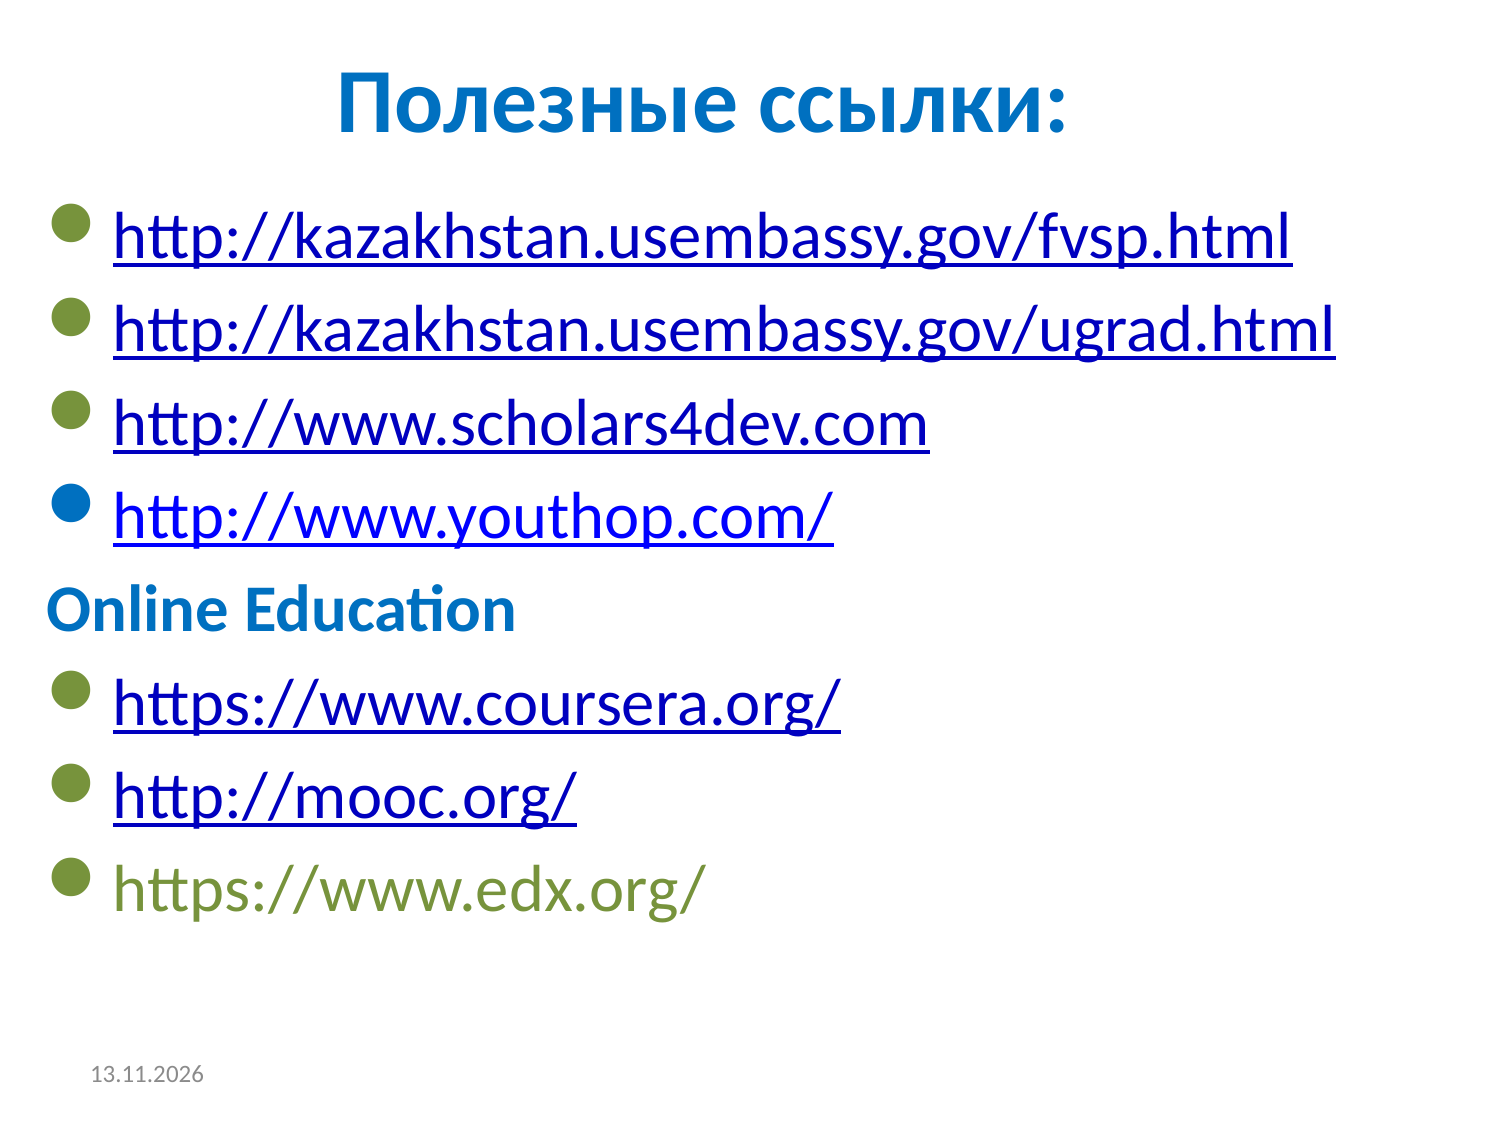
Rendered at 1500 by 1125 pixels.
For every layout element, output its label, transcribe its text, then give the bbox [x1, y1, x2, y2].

list http://kazakhstan.usembassy.gov/fvsp.html http://kazakhstan.usembassy.gov/ugrad.html http://www.scholars4dev.com http://www.youthop.com/ Online Education https://www.coursera.org/ http://mooc.org/ https://www.edx.org/ [17, 184, 1483, 984]
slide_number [75, 1042, 425, 1103]
title Полезные ссылки: [88, 30, 1319, 162]
